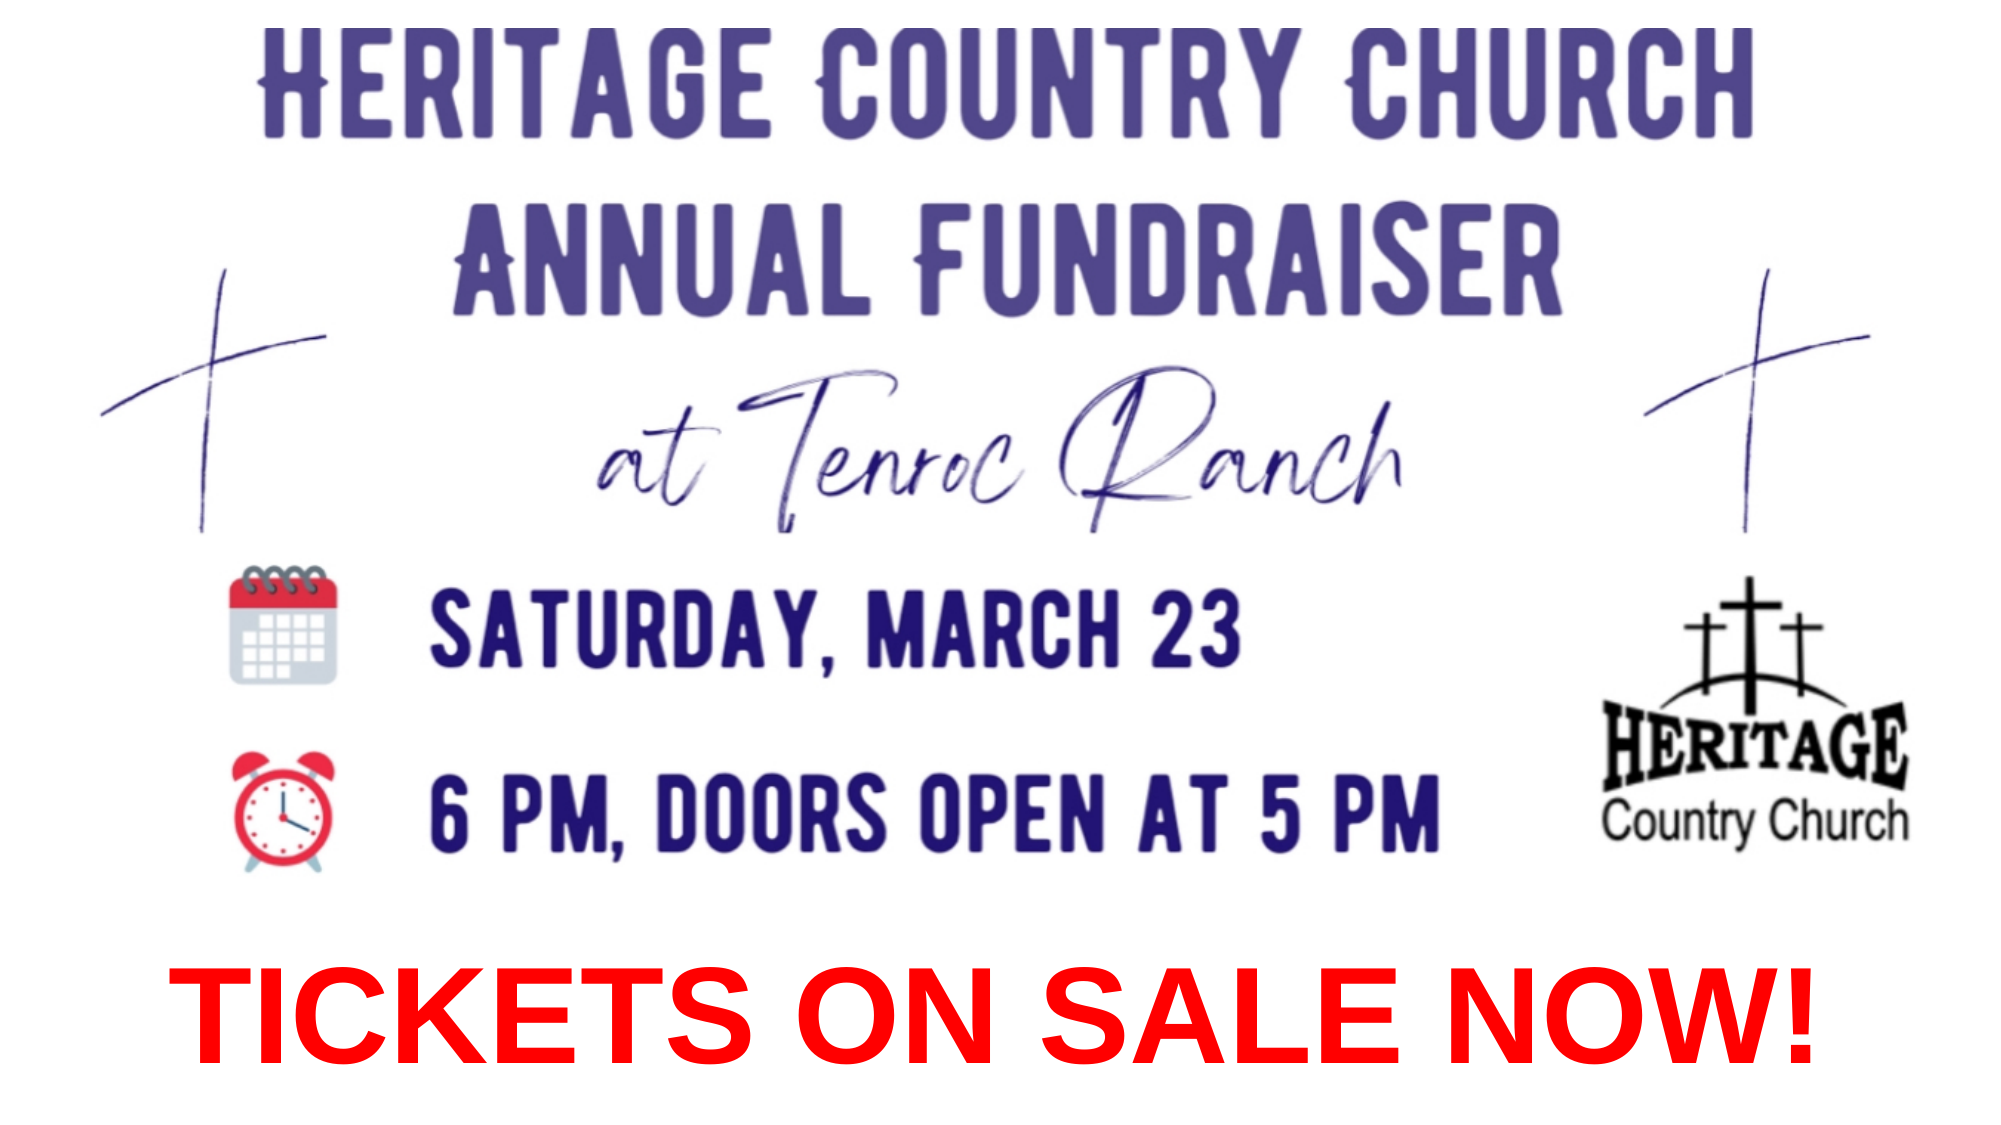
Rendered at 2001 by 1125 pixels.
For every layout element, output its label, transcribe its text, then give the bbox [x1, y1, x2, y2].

picture [42, 28, 1937, 968]
text_box TICKETS ON SALE NOW! [153, 979, 1842, 1099]
